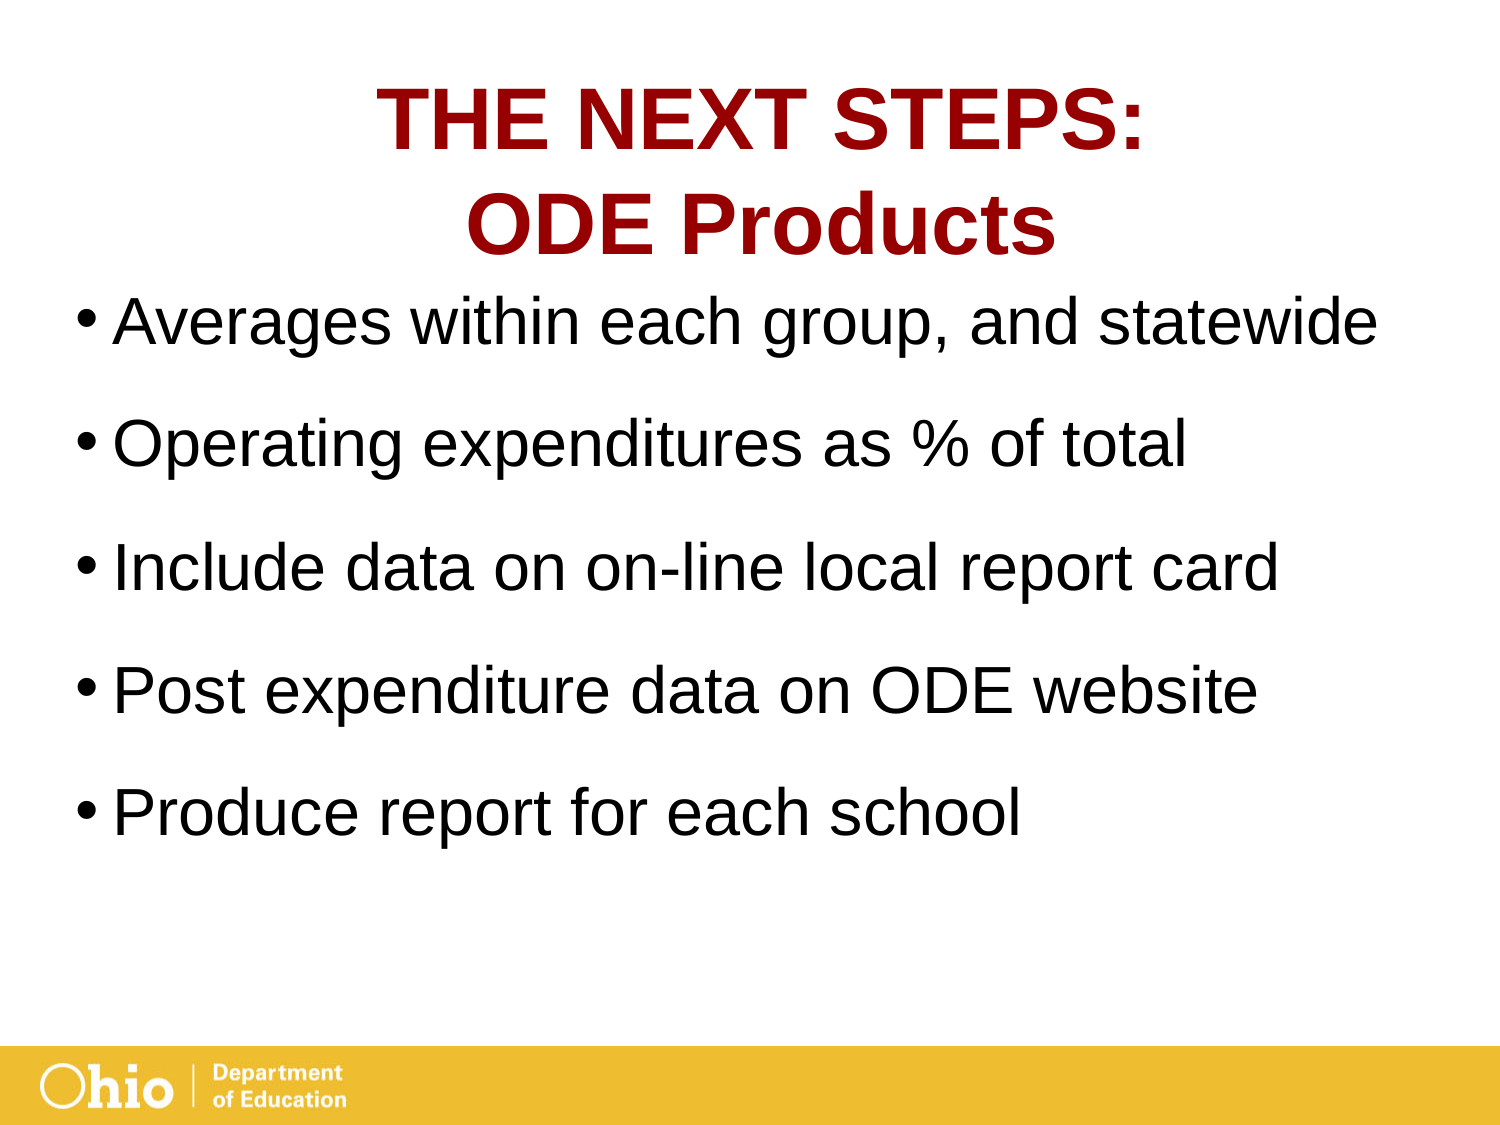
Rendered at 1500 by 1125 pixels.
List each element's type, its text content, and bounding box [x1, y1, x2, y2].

title THE NEXT STEPS: ODE Products [125, 62, 1400, 277]
picture [0, 1046, 1500, 1125]
list Averages within each group, and statewide Operating expenditures as % of total Include data on on-line local report card Post expenditure data on ODE website Produce report for each school [75, 277, 1425, 916]
